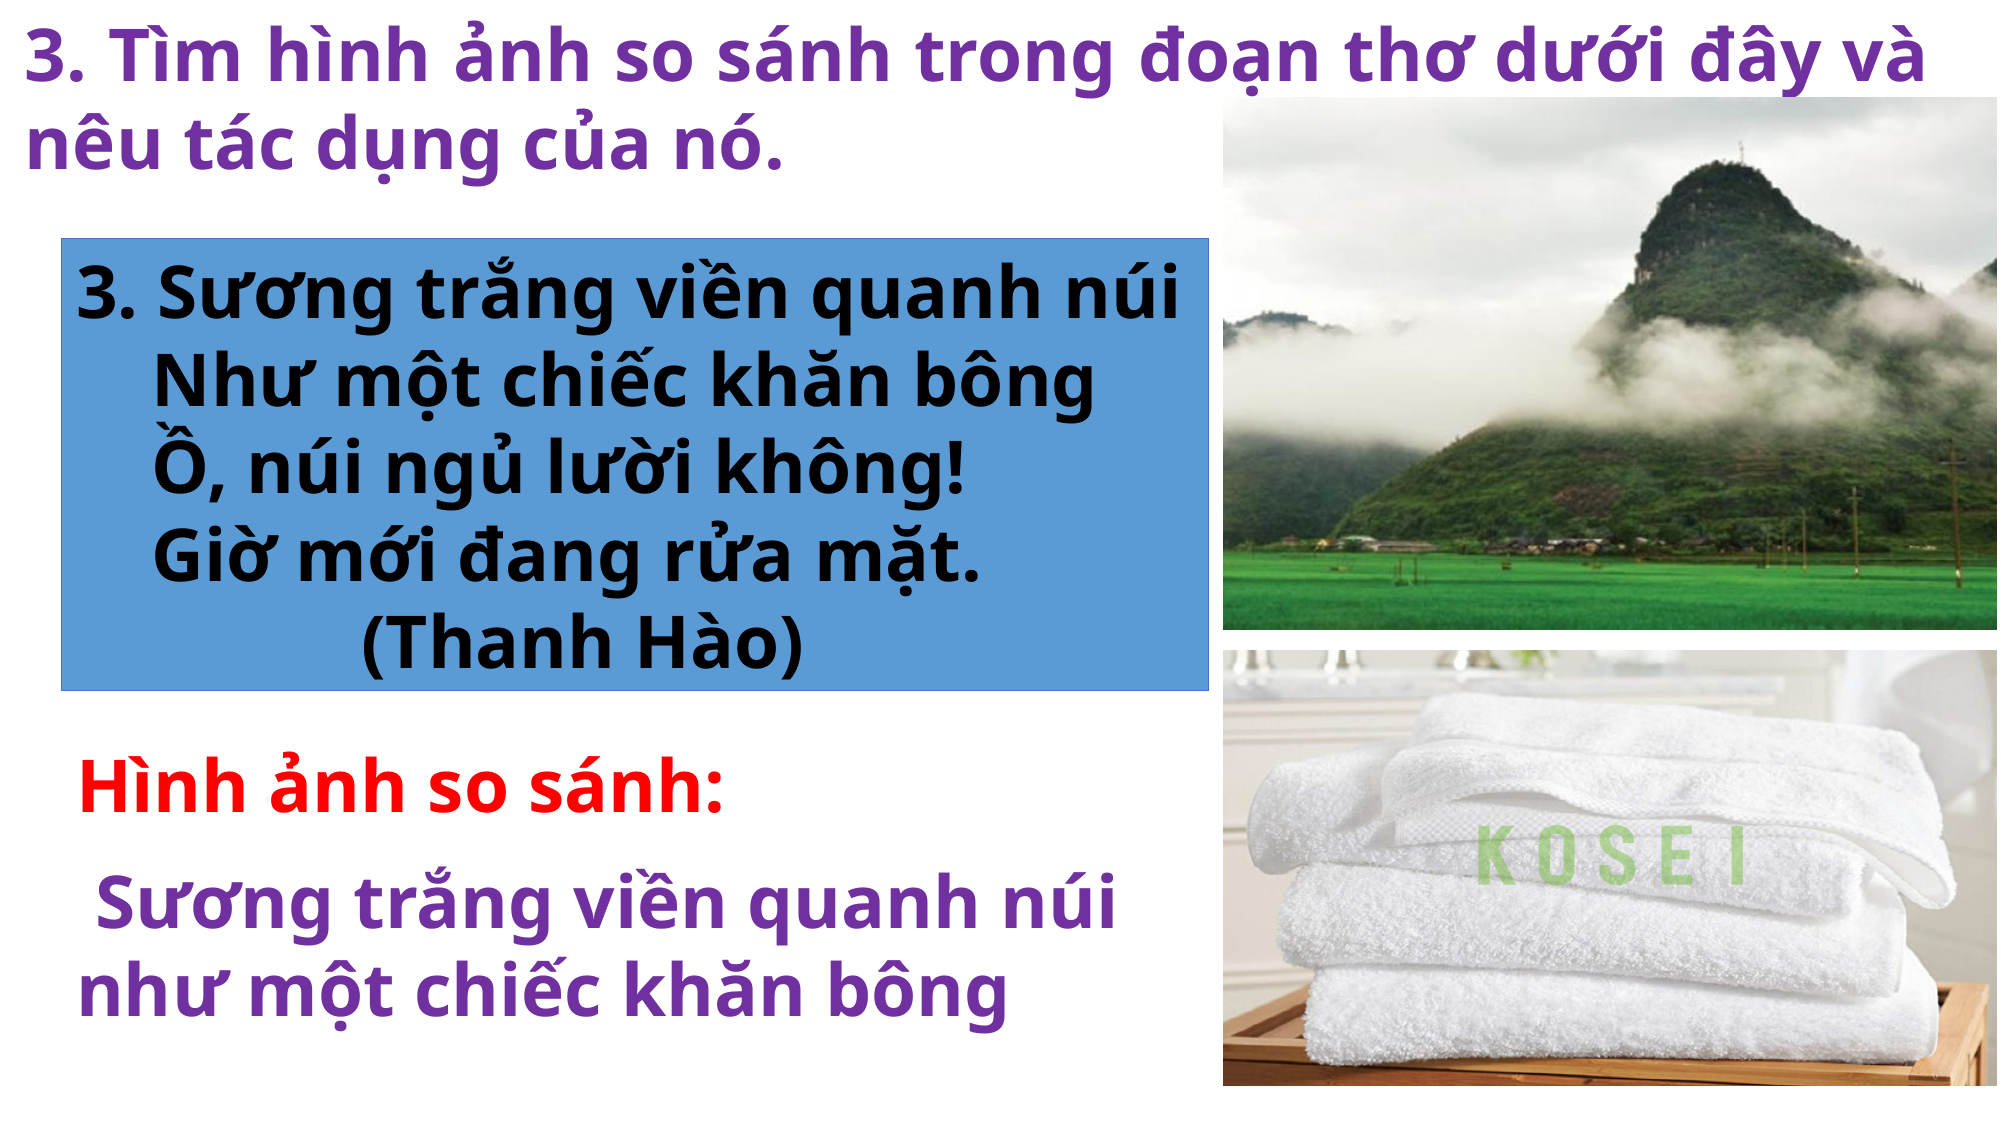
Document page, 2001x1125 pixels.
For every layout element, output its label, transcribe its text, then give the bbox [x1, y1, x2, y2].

picture [1223, 97, 1997, 630]
text_box Hình ảnh so sánh: [61, 732, 784, 835]
text_box 3. Tìm hình ảnh so sánh trong đoạn thơ dưới đây và nêu tác dụng của nó. [10, 1, 1946, 192]
text_box Sương trắng viền quanh núi như một chiếc khăn bông [61, 848, 1150, 1039]
picture [1223, 650, 1997, 1086]
text_box 3. Sương trắng viền quanh núi Như một chiếc khăn bông Ồ, núi ngủ lười không! Giờ mới đang rửa mặt. (Thanh Hào) [61, 238, 1209, 691]
